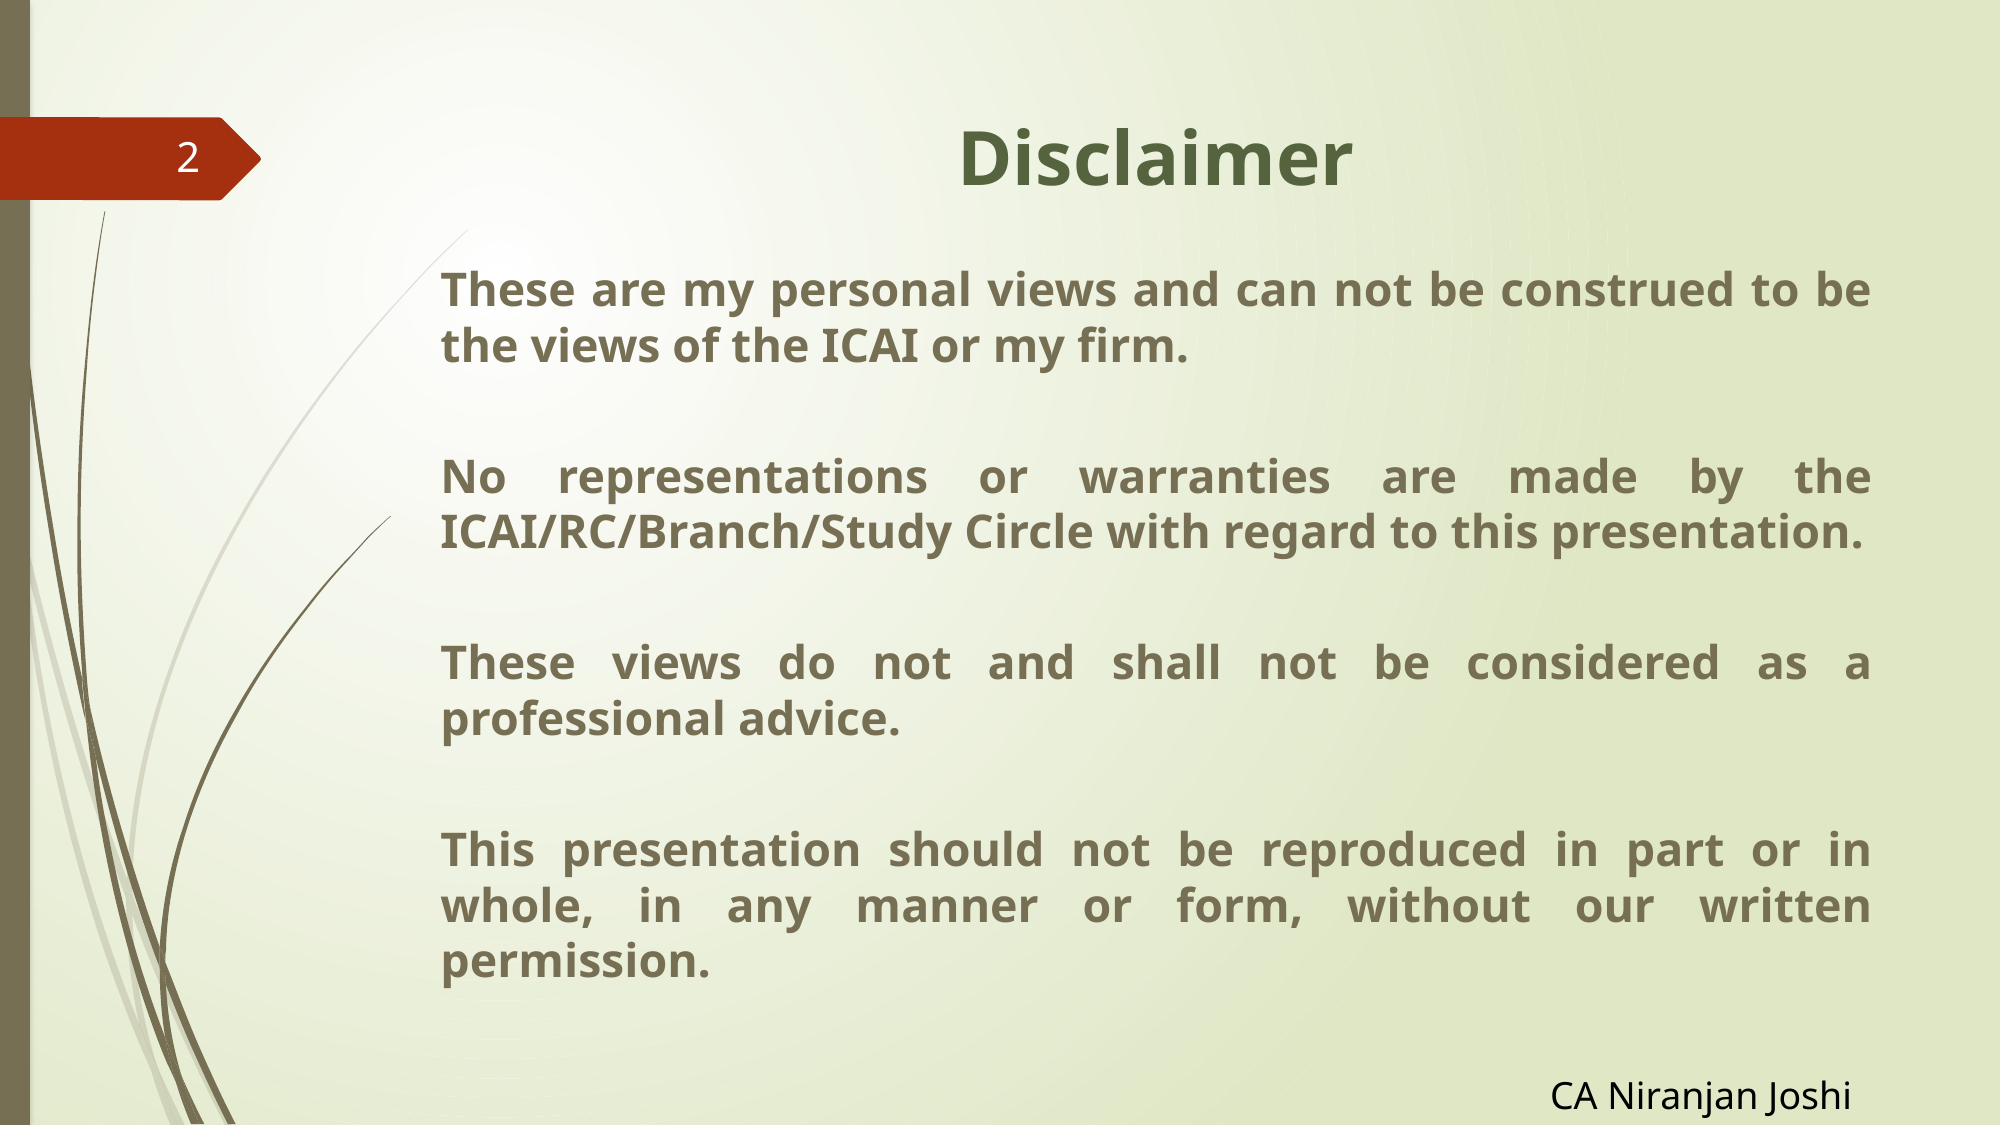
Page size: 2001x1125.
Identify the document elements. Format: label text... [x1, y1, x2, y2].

text_box CA Niranjan Joshi [1438, 1064, 1964, 1125]
title Disclaimer [425, 102, 1888, 252]
slide_number 2 [87, 129, 216, 190]
list These are my personal views and can not be construed to be the views of the ICAI or my firm. No representations or warranties are made by the ICAI/RC/Branch/Study Circle with regard to this presentation. These views do not and shall not be considered as a professional advice. This presentation should not be reproduced in part or in whole, in any manner or form, without our written permission. [425, 252, 1888, 1042]
